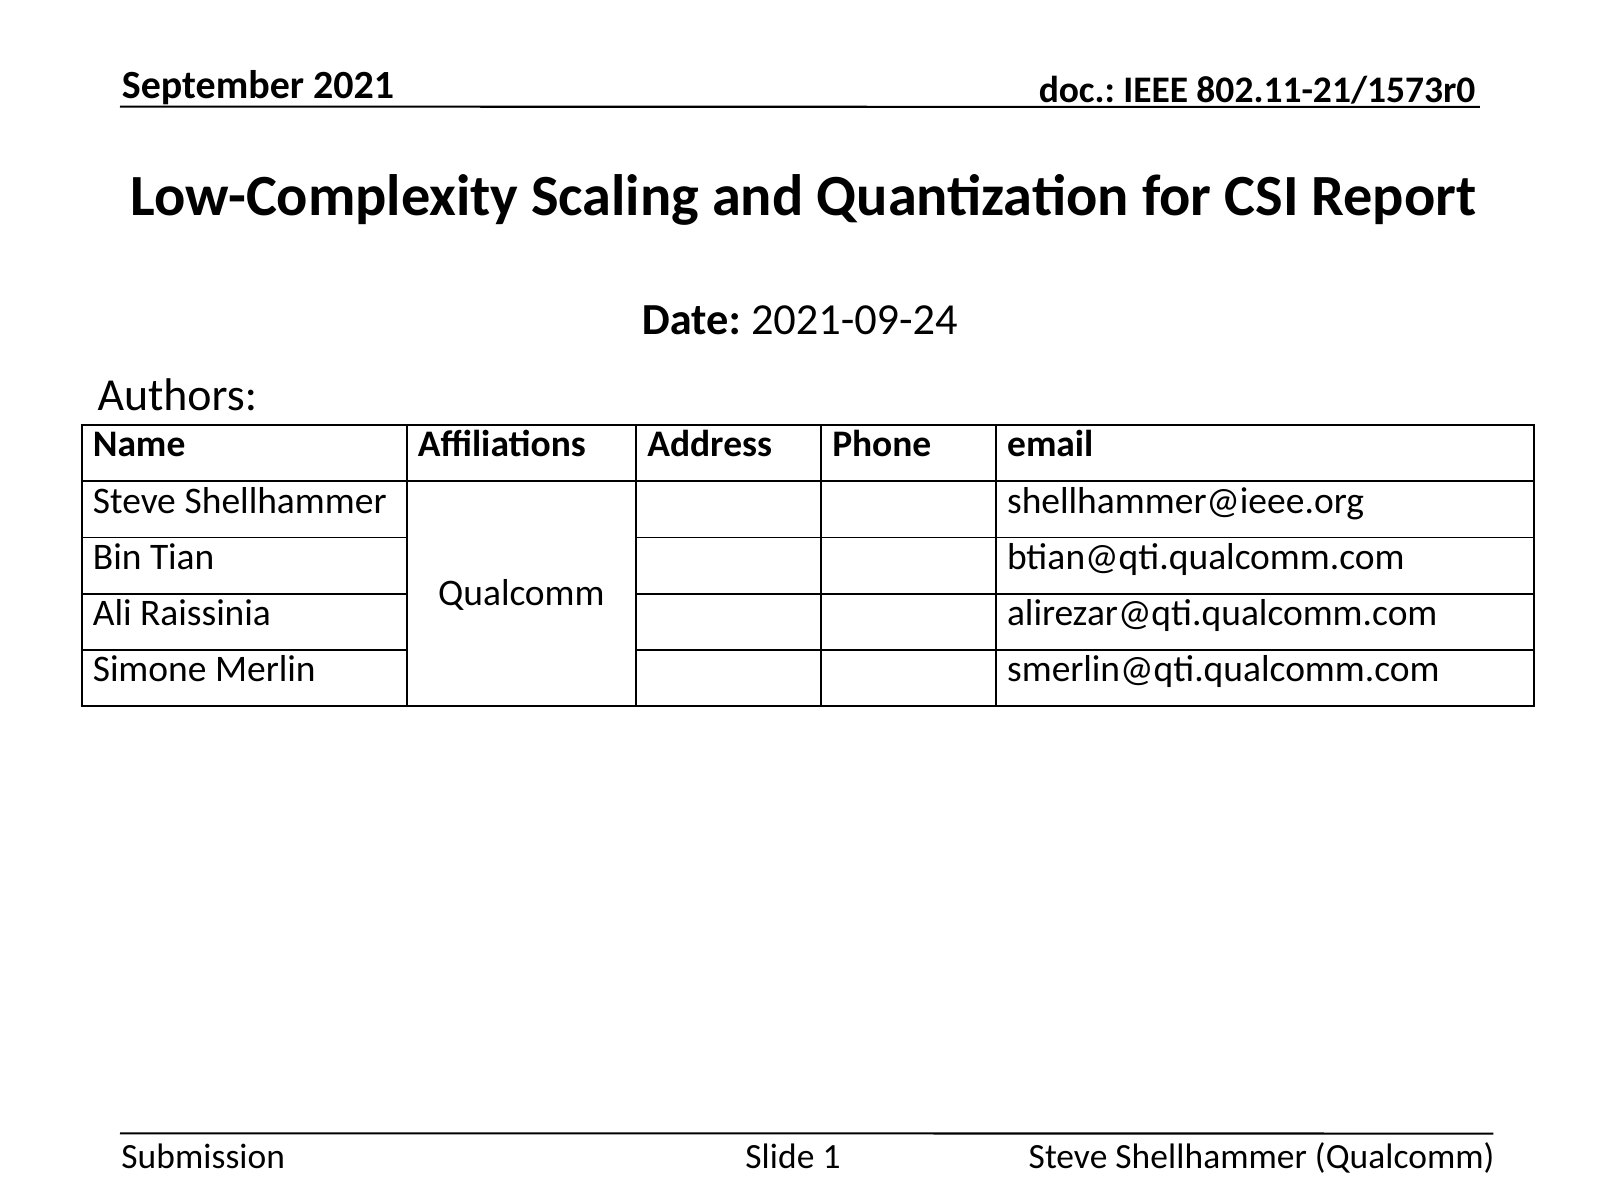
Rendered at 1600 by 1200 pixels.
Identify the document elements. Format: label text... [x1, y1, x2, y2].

table_cell [637, 651, 820, 705]
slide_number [121, 58, 451, 107]
table_cell shellhammer@ieee.org [997, 482, 1533, 537]
table_header email [997, 426, 1533, 480]
footer Steve Shellhammer (Qualcomm) [962, 1132, 1495, 1165]
table_header Phone [822, 426, 995, 480]
slide_number Slide 1 [733, 1132, 854, 1197]
text_box Authors: [81, 356, 335, 423]
table_cell Simone Merlin [83, 651, 406, 705]
table_cell [637, 482, 820, 537]
table_cell [637, 538, 820, 593]
table_cell [822, 595, 995, 649]
table_header Affiliations [408, 426, 635, 480]
table_cell Bin Tian [83, 538, 406, 593]
table_cell alirezar@qti.qualcomm.com [997, 595, 1533, 649]
table_cell smerlin@qti.qualcomm.com [997, 651, 1533, 705]
list Date: 2021-09-24 [119, 281, 1481, 352]
table_cell Qualcomm [408, 482, 635, 705]
table_header Name [83, 426, 406, 480]
title Low-Complexity Scaling and Quantization for CSI Report [24, 105, 1583, 278]
table_cell Steve Shellhammer [83, 482, 406, 537]
table_cell Ali Raissinia [83, 595, 406, 649]
table_cell [822, 651, 995, 705]
table_cell [822, 482, 995, 537]
table_cell btian@qti.qualcomm.com [997, 538, 1533, 593]
table_cell [822, 538, 995, 593]
table_header Address [637, 426, 820, 480]
table_cell [637, 595, 820, 649]
